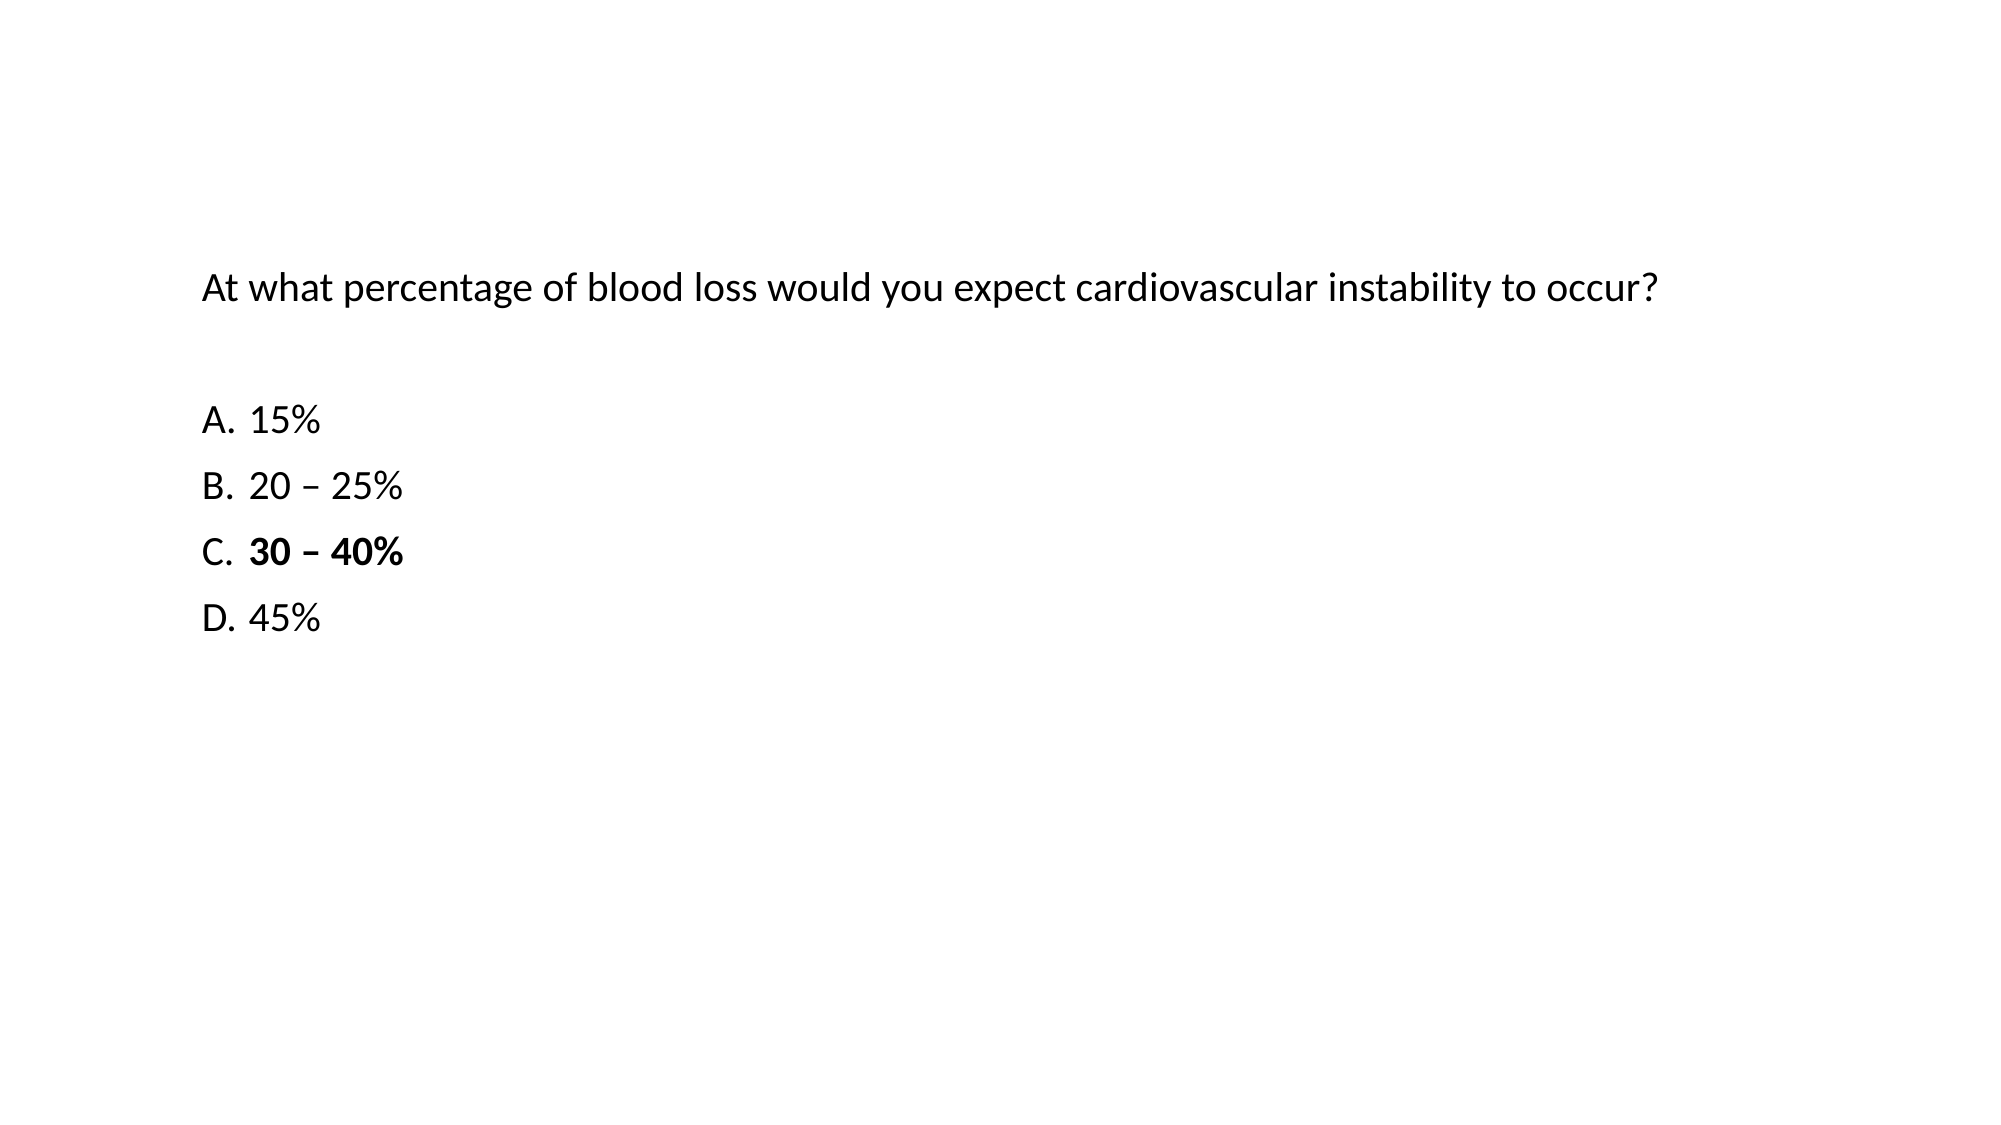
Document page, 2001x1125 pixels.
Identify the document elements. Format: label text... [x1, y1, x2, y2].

list At what percentage of blood loss would you expect cardiovascular instability to occur? 15% 20 – 25% 30 – 40% 45% [186, 258, 1912, 973]
